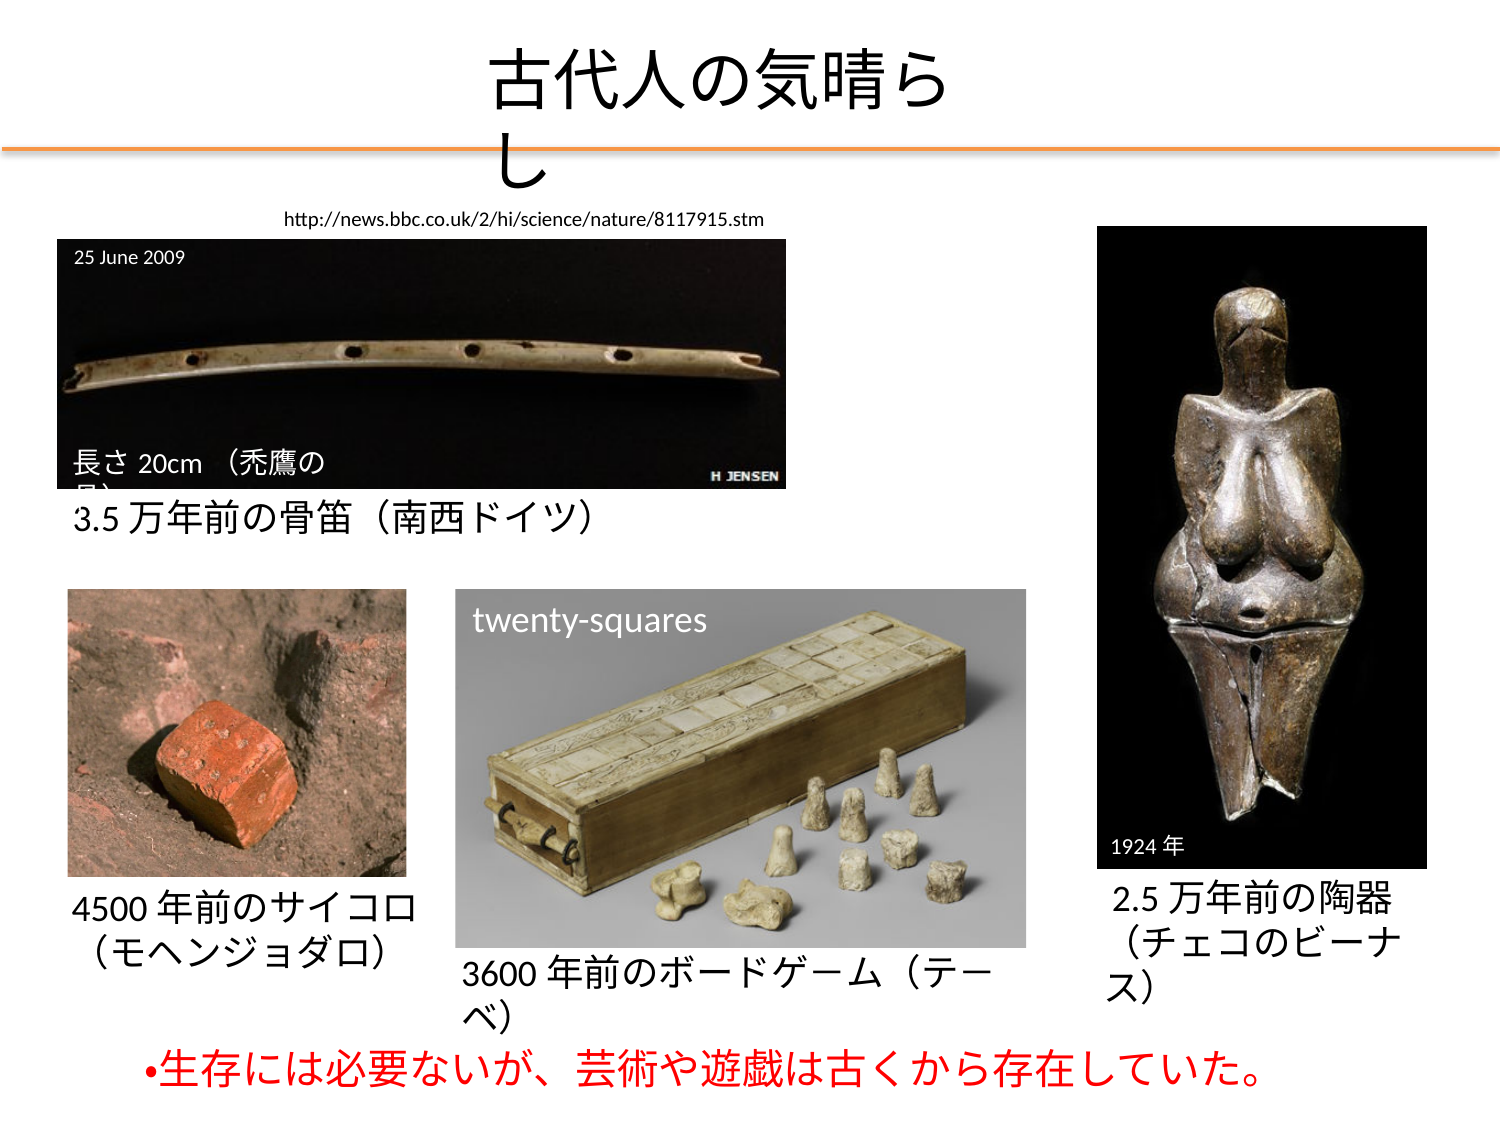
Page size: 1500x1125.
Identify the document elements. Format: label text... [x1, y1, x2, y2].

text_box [56, 198, 1436, 1003]
text_box 古代人の気晴らし [472, 30, 1014, 148]
text_box 古代人の気晴らし [472, 157, 1014, 197]
text_box ・生存には必要ないが、芸術や遊戯は古くから存在していた。 [129, 1035, 1262, 1100]
